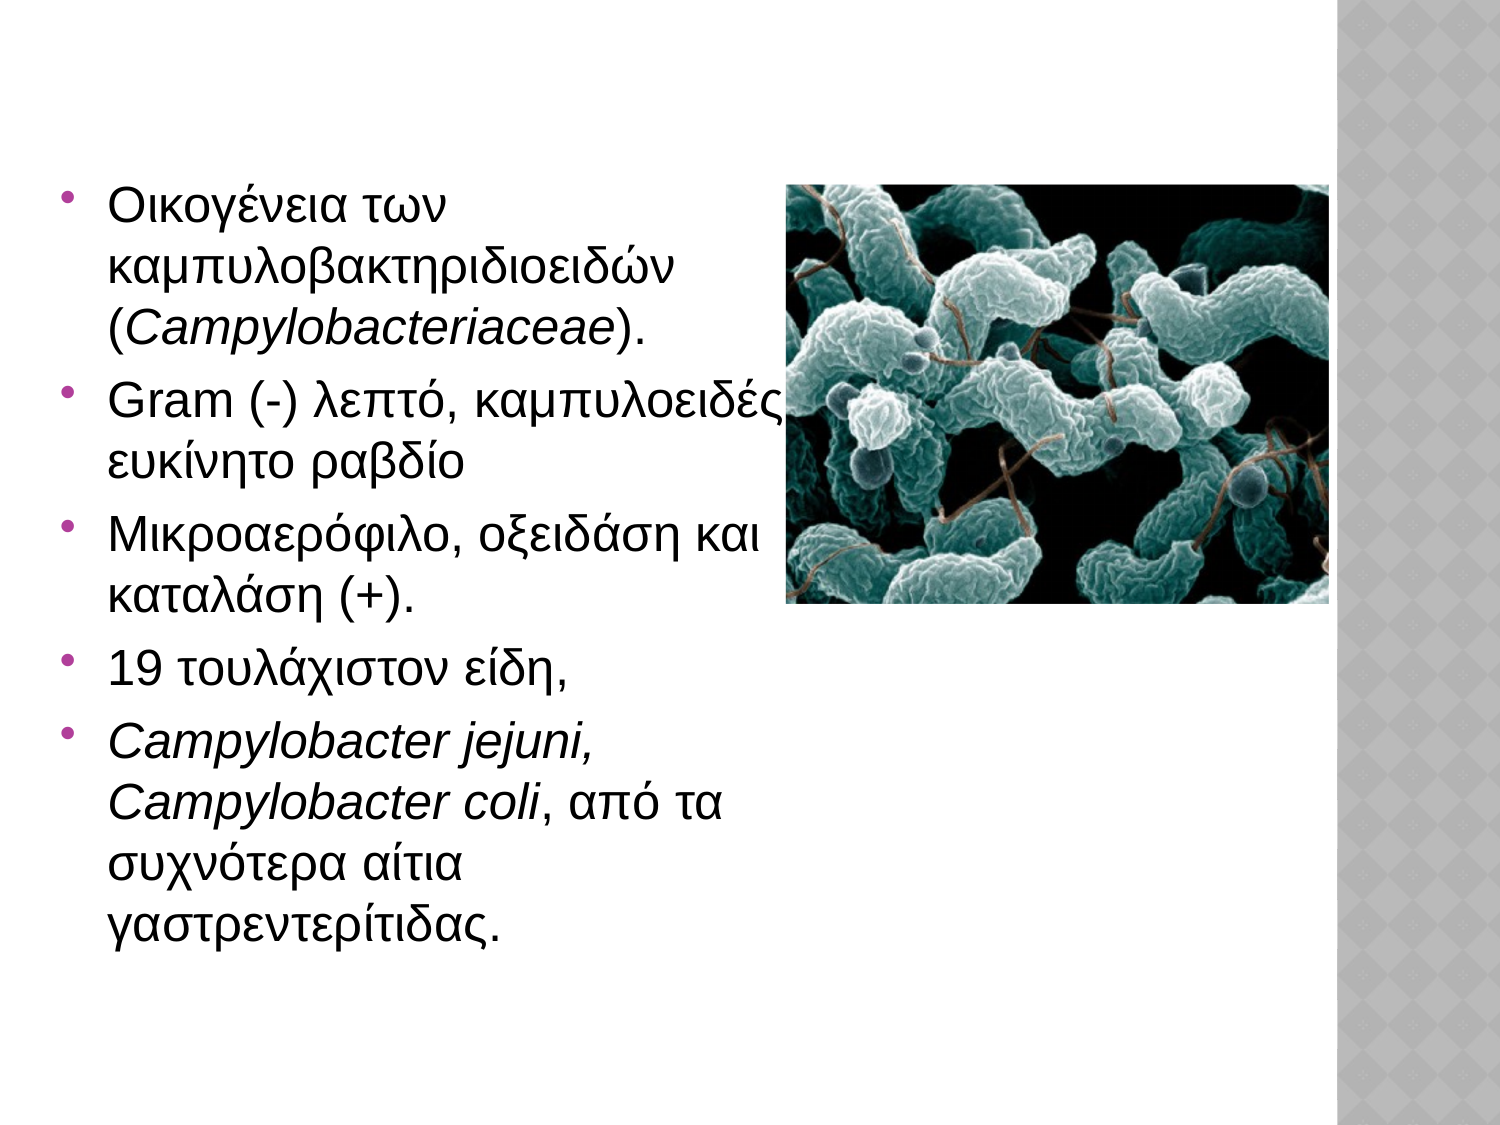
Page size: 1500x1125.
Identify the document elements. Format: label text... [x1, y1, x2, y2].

list Οικογένεια των καμπυλοβακτηριδιοειδών (Campylobacteriaceae). Gram (-) λεπτό, καμπυλοειδές ευκίνητο ραβδίο Μικροαερόφιλο, οξειδάση και καταλάση (+). 19 τουλάχιστον είδη, Campylobacter jejuni, Campylobacter coli, από τα συχνότερα αίτια γαστρεντερίτιδας. [46, 164, 838, 976]
picture [847, 121, 1267, 667]
picture [1272, 185, 1328, 604]
picture [786, 185, 842, 604]
